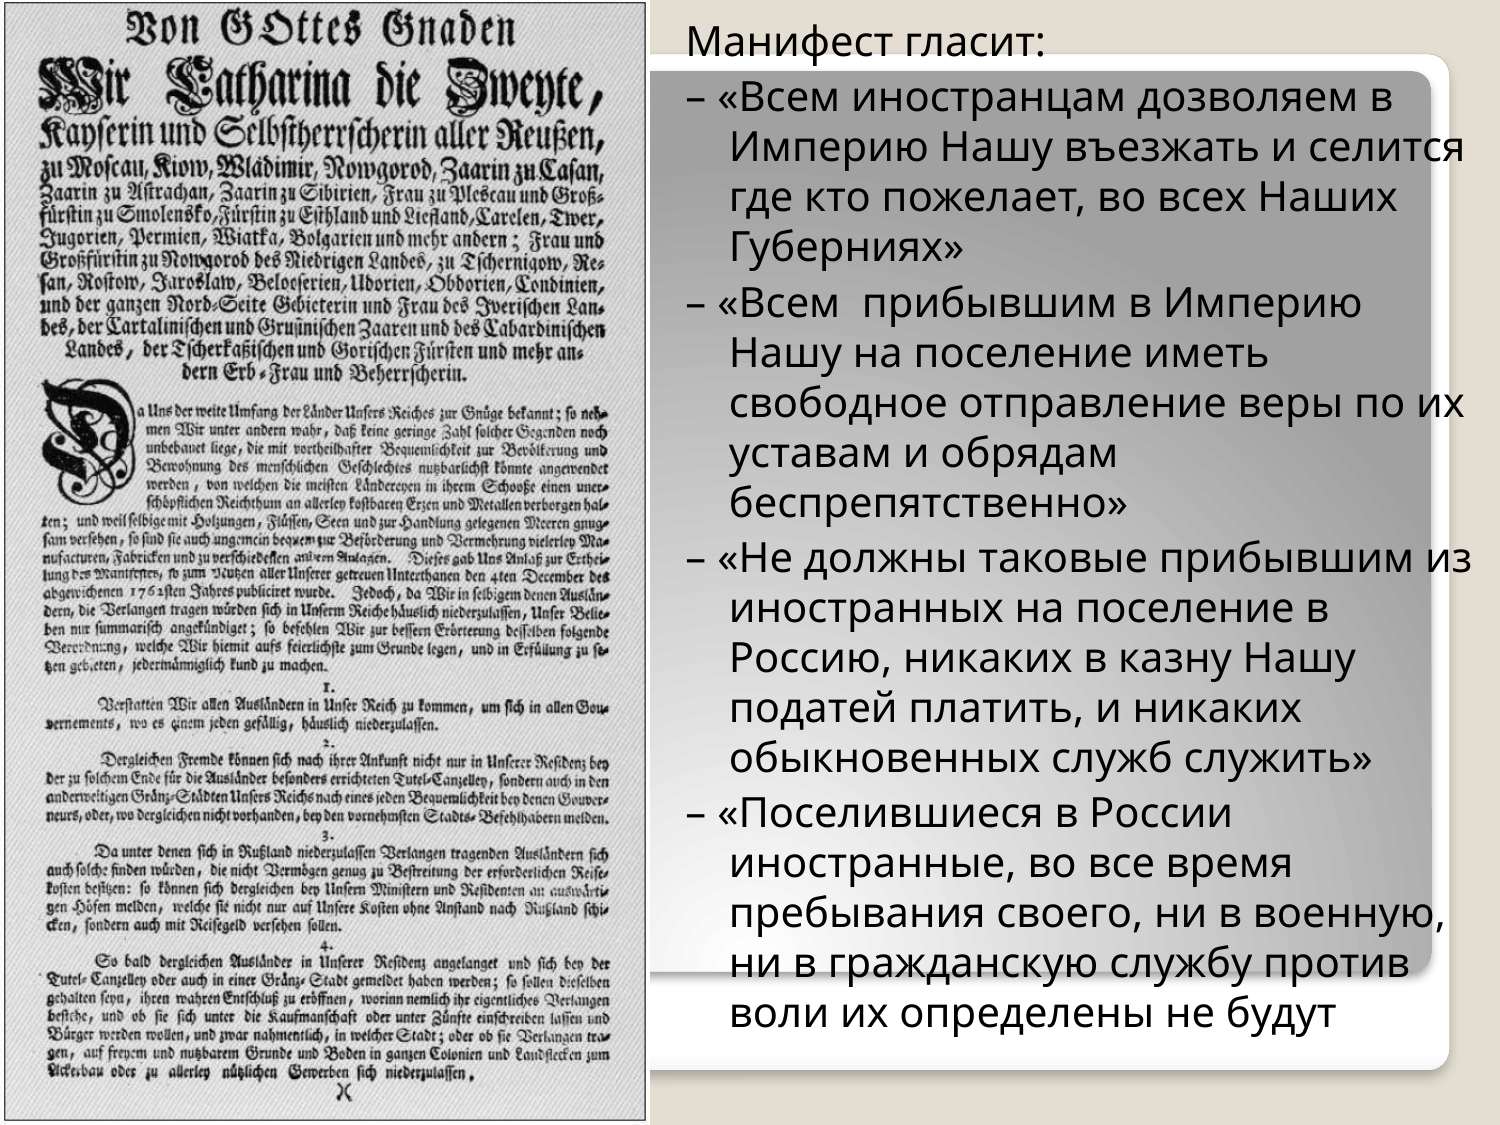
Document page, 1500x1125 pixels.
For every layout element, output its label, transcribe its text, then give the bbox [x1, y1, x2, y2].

list Манифест гласит: – «Всем иностранцам дозволяем в Империю Нашу въезжать и селится где кто пожелает, во всех Наших Губерниях» – «Всем прибывшим в Империю Нашу на поселение иметь свободное отправление веры по их уставам и обрядам беспрепятственно» – «Не должны таковые прибывшим из иностранных на поселение в Россию, никаких в казну Нашу податей платить, и никаких обыкновенных служб служить» – «Поселившиеся в России иностранные, во все время пребывания своего, ни в военную, ни в гражданскую службу против воли их определены не будут [655, 0, 1500, 1094]
picture [0, 0, 650, 1125]
